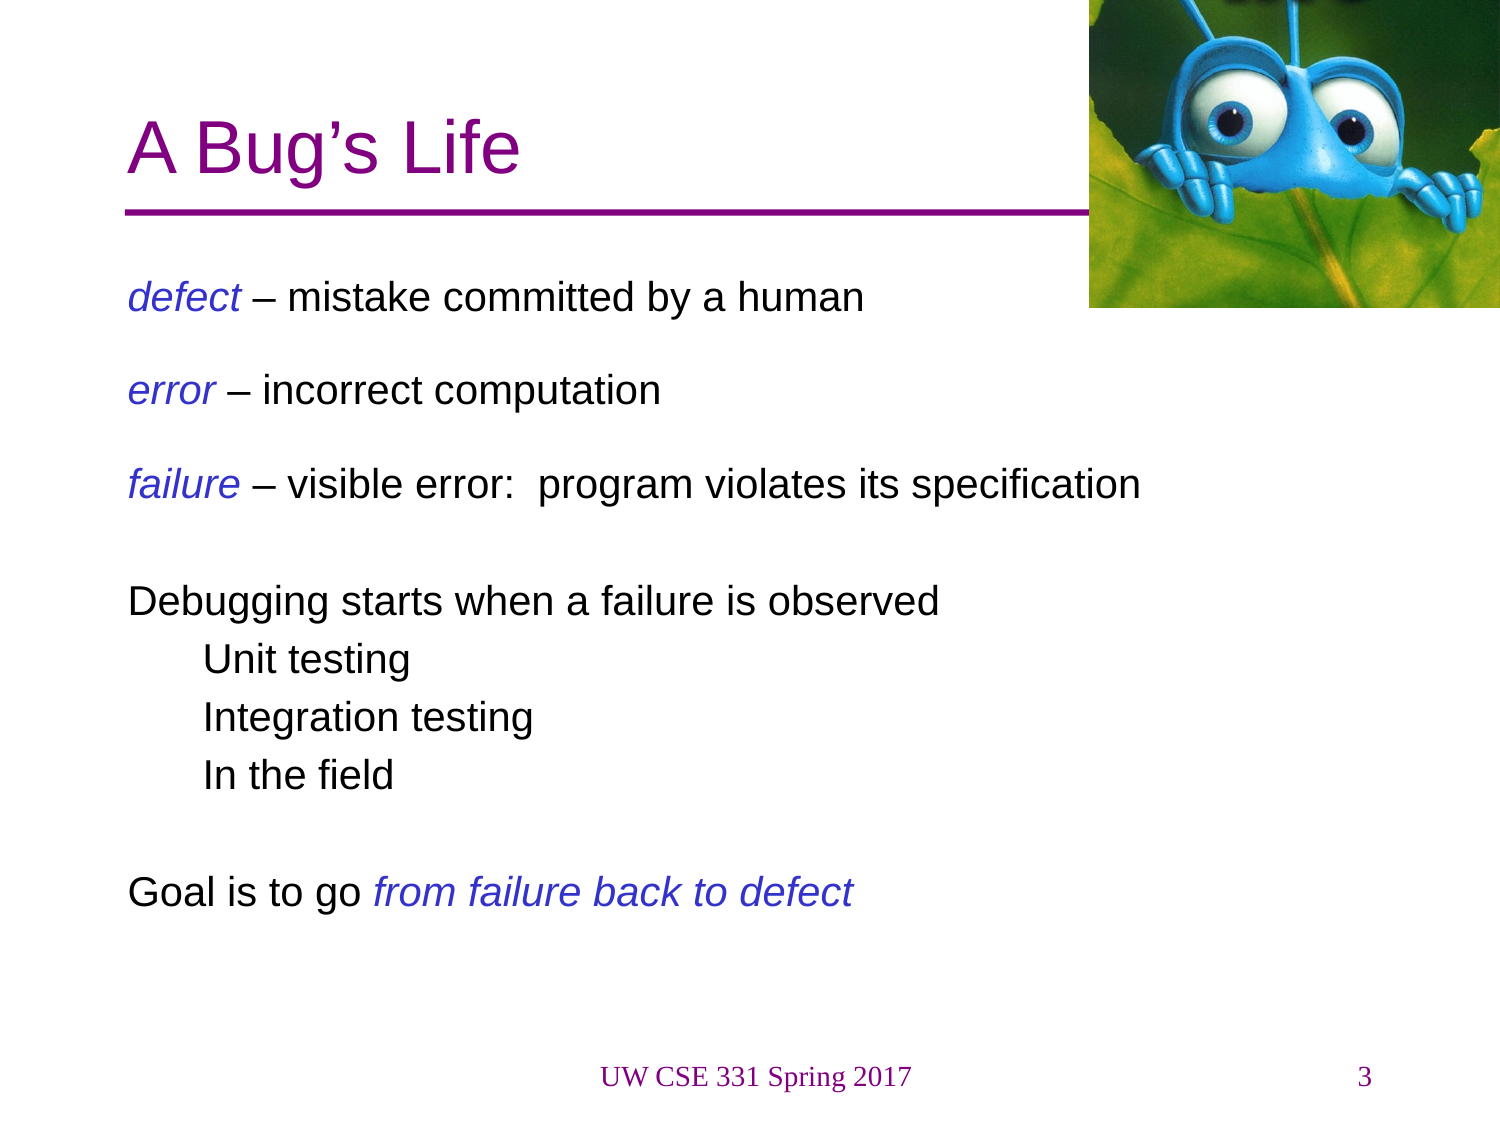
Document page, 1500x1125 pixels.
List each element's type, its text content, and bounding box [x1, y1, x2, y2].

footer UW CSE 331 Spring 2017 [474, 1049, 1038, 1125]
title A Bug’s Life [112, 50, 1084, 238]
list defect – mistake committed by a human error – incorrect computation failure – visible error: program violates its specification Debugging starts when a failure is observed Unit testing Integration testing In the field Goal is to go from failure back to defect [112, 262, 1388, 1000]
picture [1089, 0, 1500, 308]
slide_number 3 [1074, 1049, 1388, 1125]
